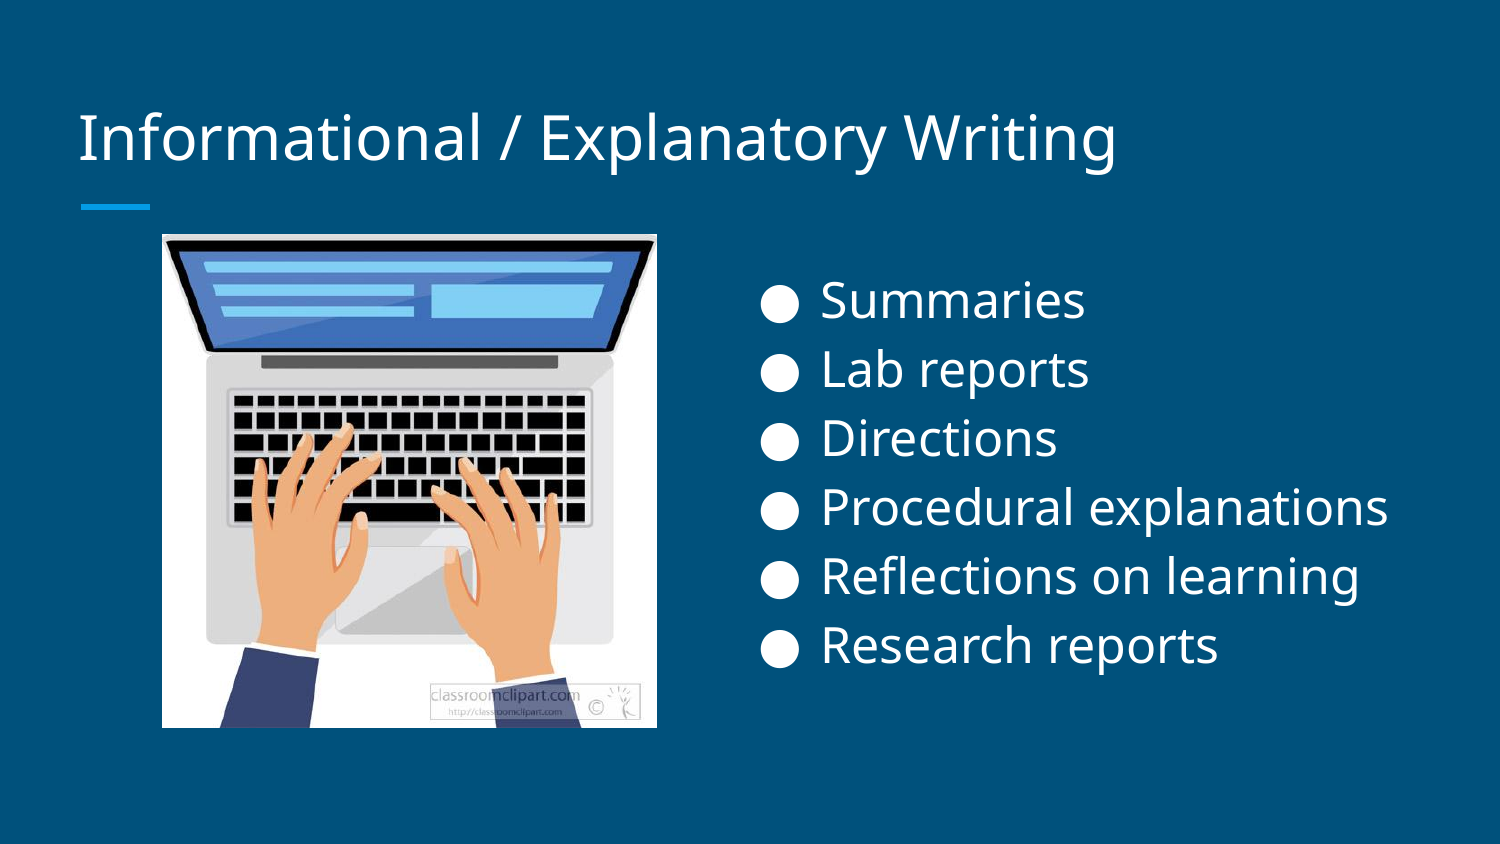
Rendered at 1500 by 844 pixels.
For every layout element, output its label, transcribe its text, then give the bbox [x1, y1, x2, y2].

list Summaries Lab reports Directions Procedural explanations Reflections on learning Research reports [730, 244, 1437, 750]
picture [163, 235, 656, 727]
title Informational / Explanatory Writing [63, 75, 1437, 188]
